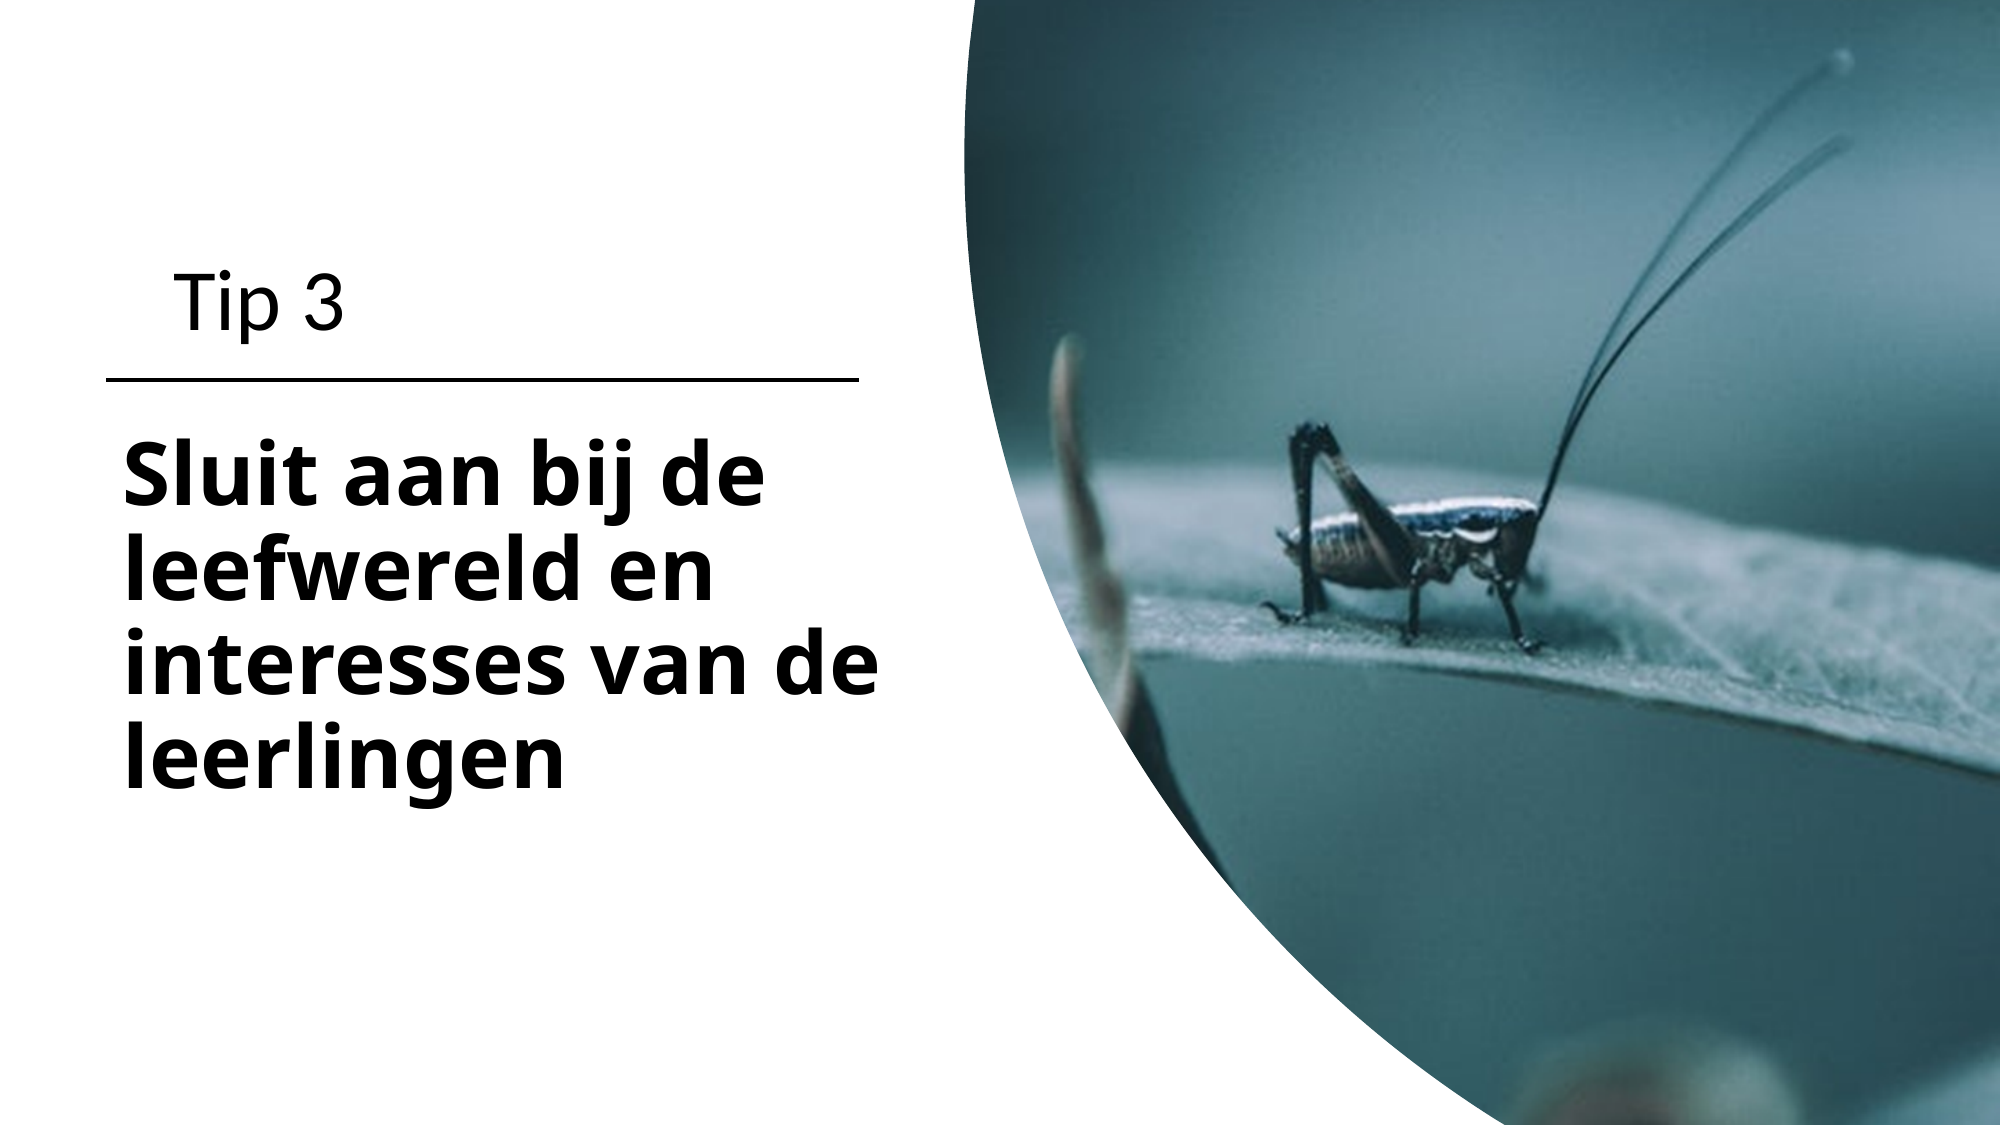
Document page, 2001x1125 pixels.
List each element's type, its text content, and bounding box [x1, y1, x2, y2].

picture [964, 0, 2000, 1125]
list Sluit aan bij de leefwereld en interesses van de leerlingen [107, 422, 948, 991]
text_box Tip 3 [158, 235, 820, 356]
